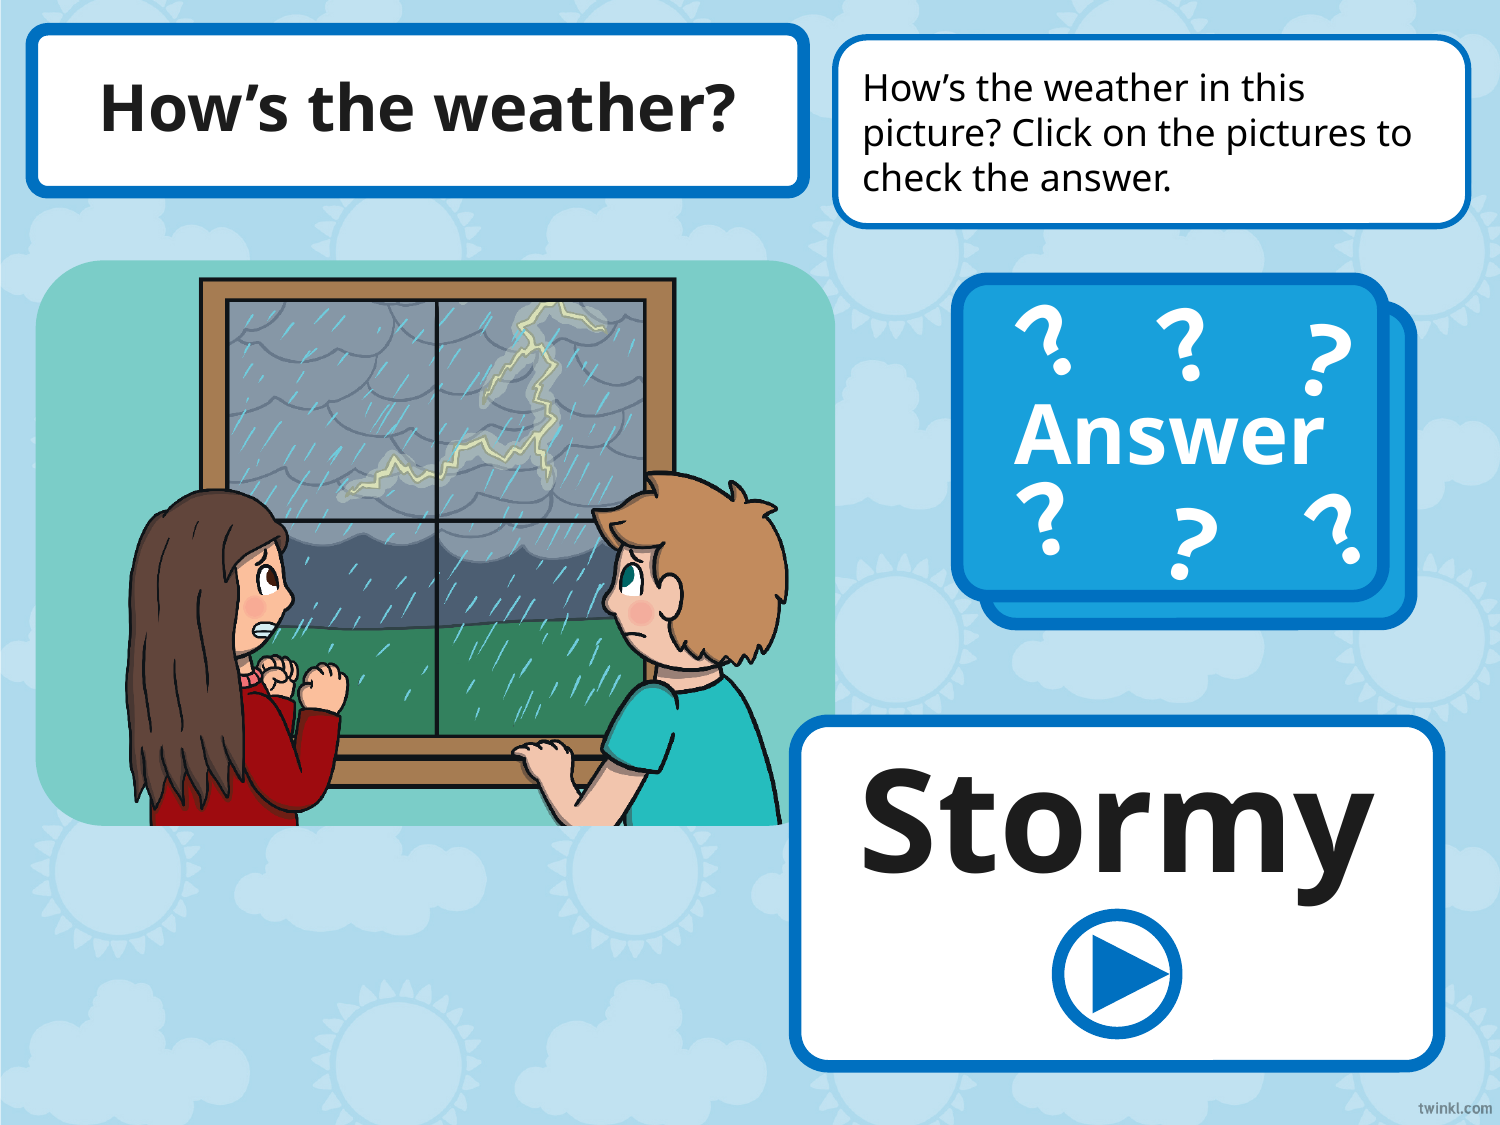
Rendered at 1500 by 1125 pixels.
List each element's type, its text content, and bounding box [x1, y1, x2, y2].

text_box How’s the weather in this picture? Click on the pictures to check the answer. [835, 37, 1469, 227]
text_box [1058, 914, 1177, 1034]
text_box How’s the weather? [31, 29, 804, 193]
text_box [957, 278, 1412, 625]
text_box Stormy [795, 720, 1440, 1067]
picture [0, 0, 1500, 1125]
